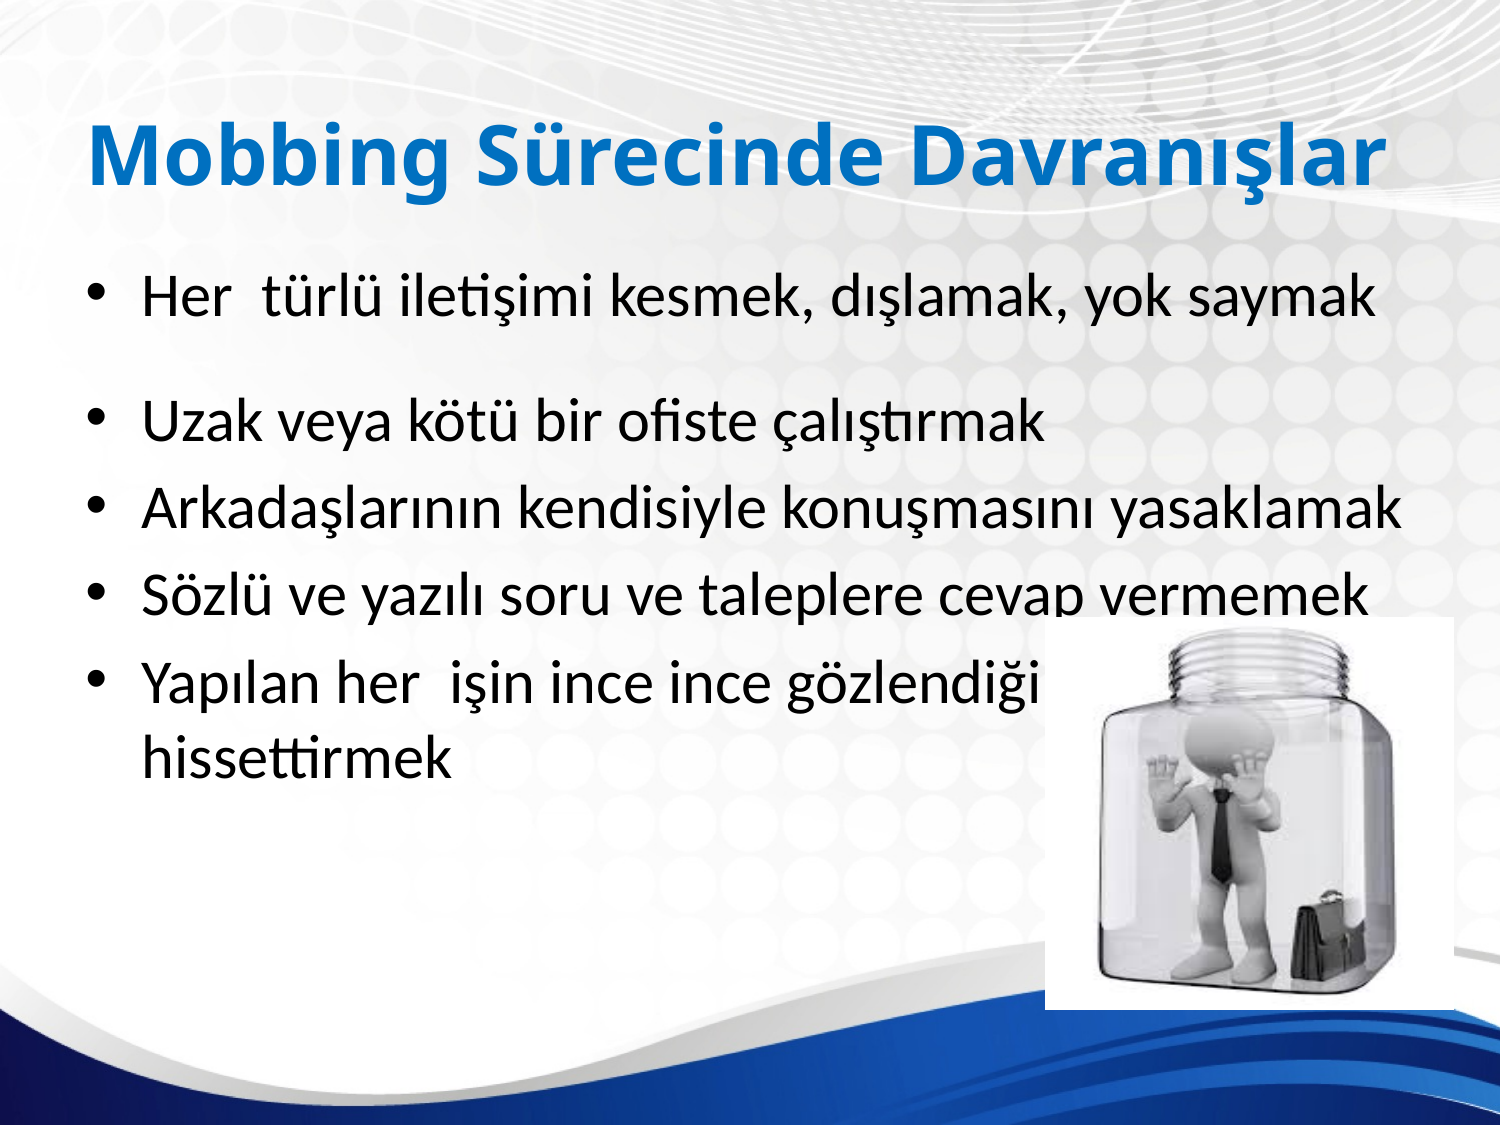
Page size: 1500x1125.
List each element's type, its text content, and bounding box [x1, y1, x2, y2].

list Her türlü iletişimi kesmek, dışlamak, yok saymak Uzak veya kötü bir ofiste çalıştırmak Arkadaşlarının kendisiyle konuşmasını yasaklamak Sözlü ve yazılı soru ve taleplere cevap vermemek Yapılan her işin ince ince gözlendiğini hissettirmek [70, 246, 1421, 989]
picture [0, 0, 1500, 1125]
title Mobbing Sürecinde Davranışlar [70, 58, 1421, 246]
